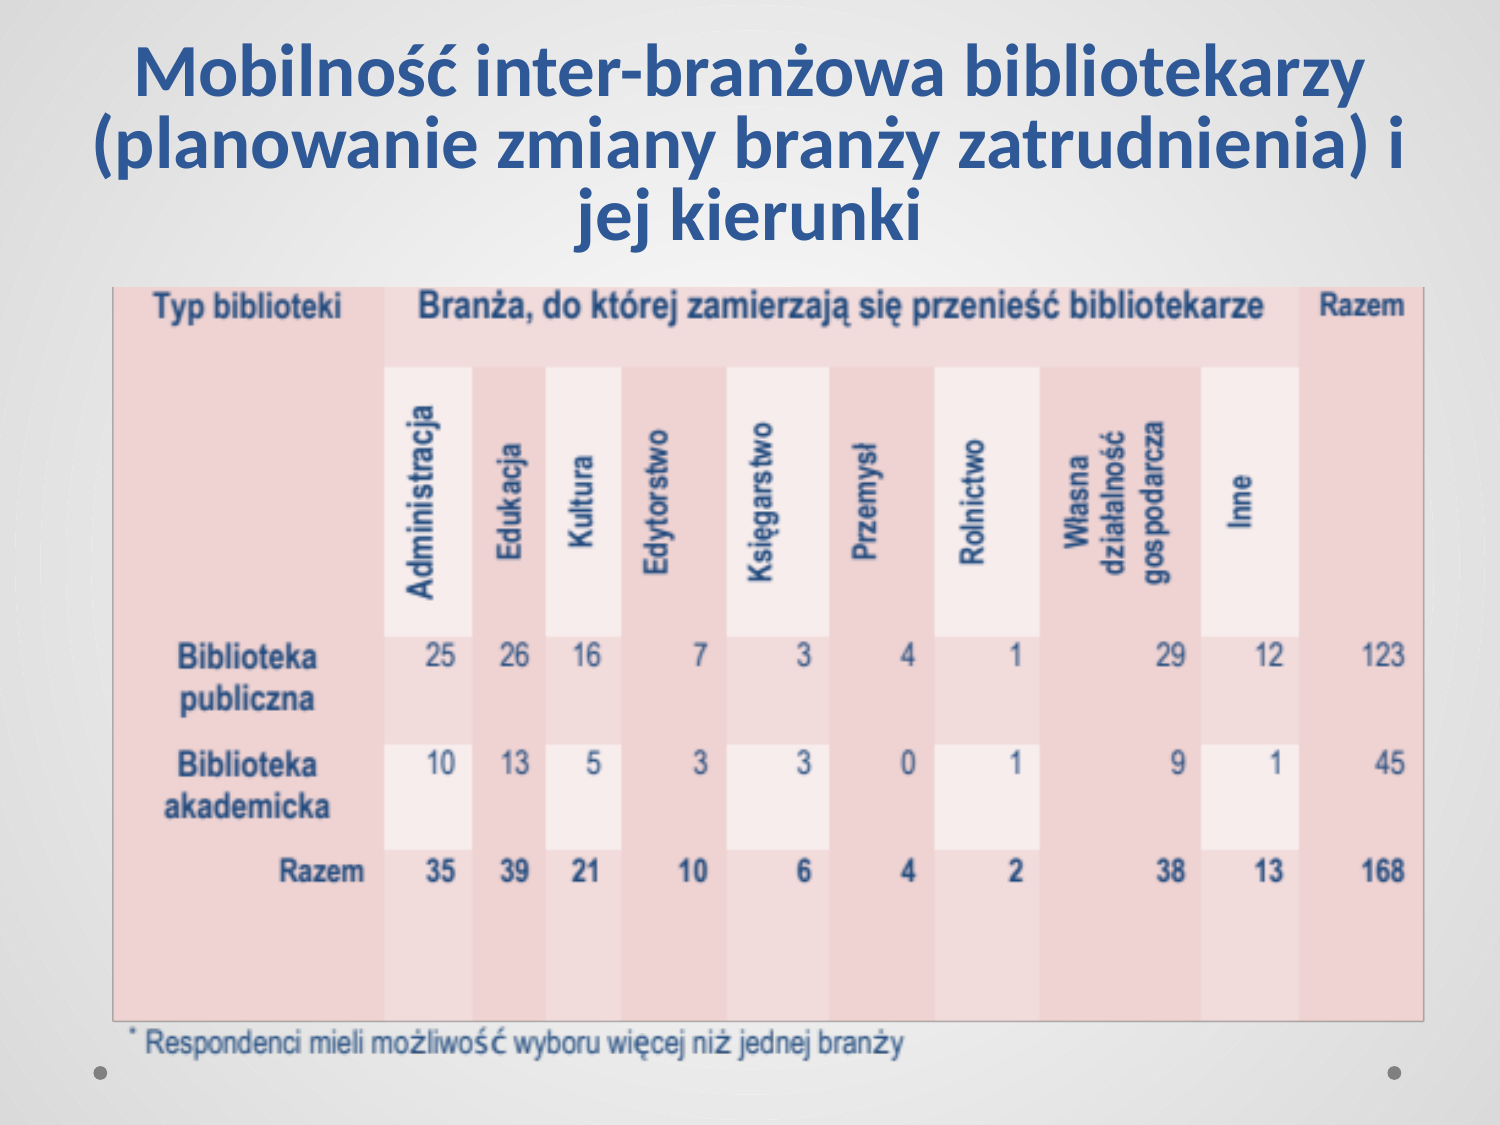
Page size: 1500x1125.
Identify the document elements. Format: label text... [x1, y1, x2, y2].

title Mobilność inter-branżowa bibliotekarzy (planowanie zmiany branży zatrudnienia) i jej kierunki [75, 0, 1425, 263]
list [111, 287, 1500, 1125]
